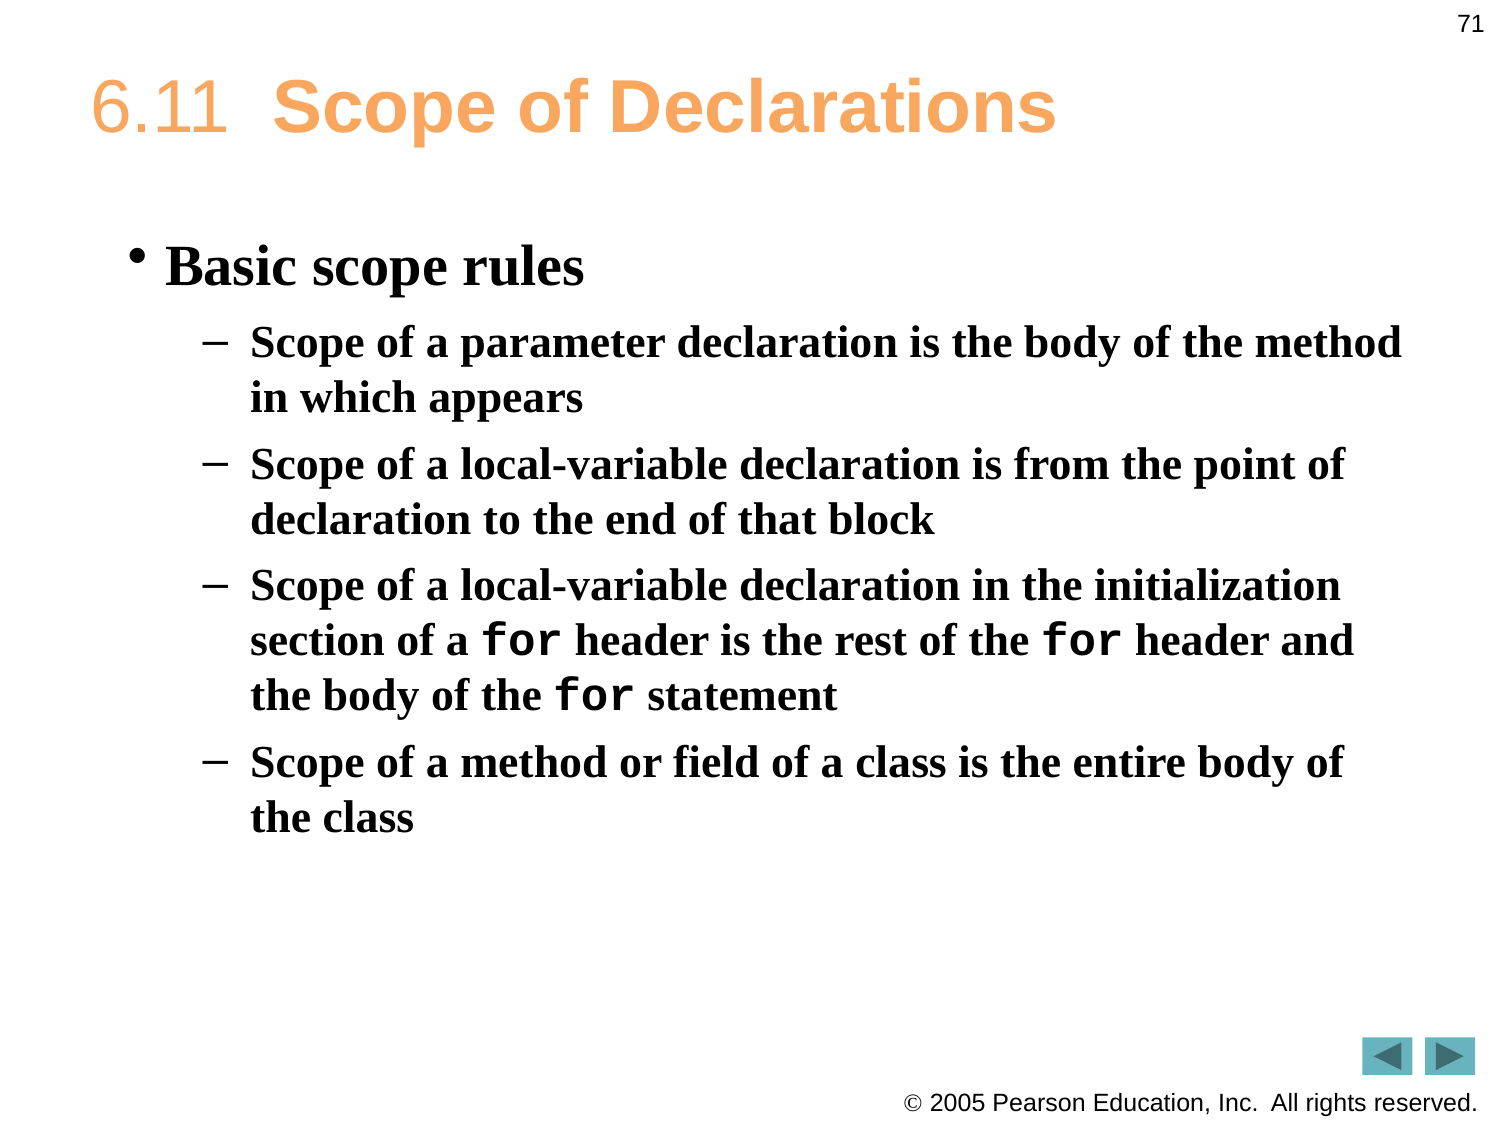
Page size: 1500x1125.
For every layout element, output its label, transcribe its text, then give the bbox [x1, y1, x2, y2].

list Basic scope rules Scope of a parameter declaration is the body of the method in which appears Scope of a local-variable declaration is from the point of declaration to the end of that block Scope of a local-variable declaration in the initialization section of a for header is the rest of the for header and the body of the for statement Scope of a method or field of a class is the entire body of the class [112, 220, 1425, 963]
slide_number 71 [1149, 0, 1500, 79]
title 6.11 Scope of Declarations [75, 12, 1425, 200]
